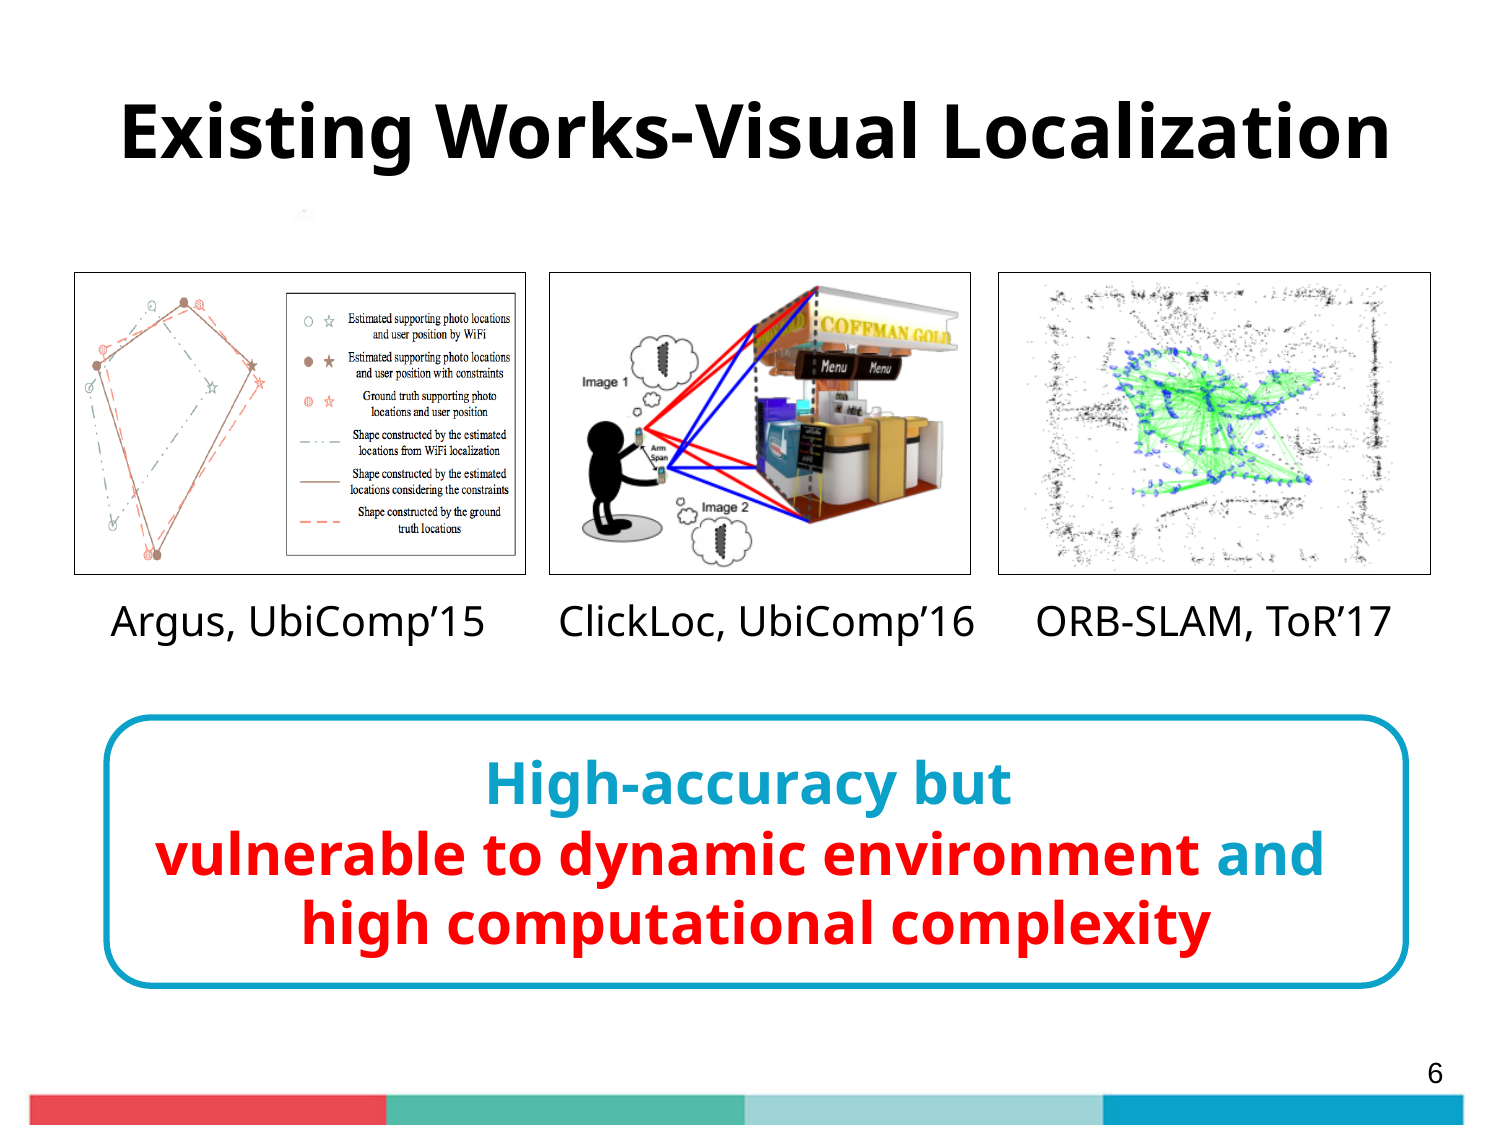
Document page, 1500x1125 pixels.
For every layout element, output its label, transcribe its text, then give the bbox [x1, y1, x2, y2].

slide_number 6 [1108, 1046, 1459, 1125]
text_box High-accuracy but vulnerable to dynamic environment and high computational complexity [104, 715, 1408, 988]
text_box ClickLoc, UbiComp’16 [547, 591, 989, 650]
text_box Argus, UbiComp’15 [99, 591, 499, 650]
title Existing Works-Visual Localization [87, 45, 1425, 213]
picture [0, 0, 1500, 1125]
text_box ORB-SLAM, ToR’17 [1023, 590, 1405, 650]
